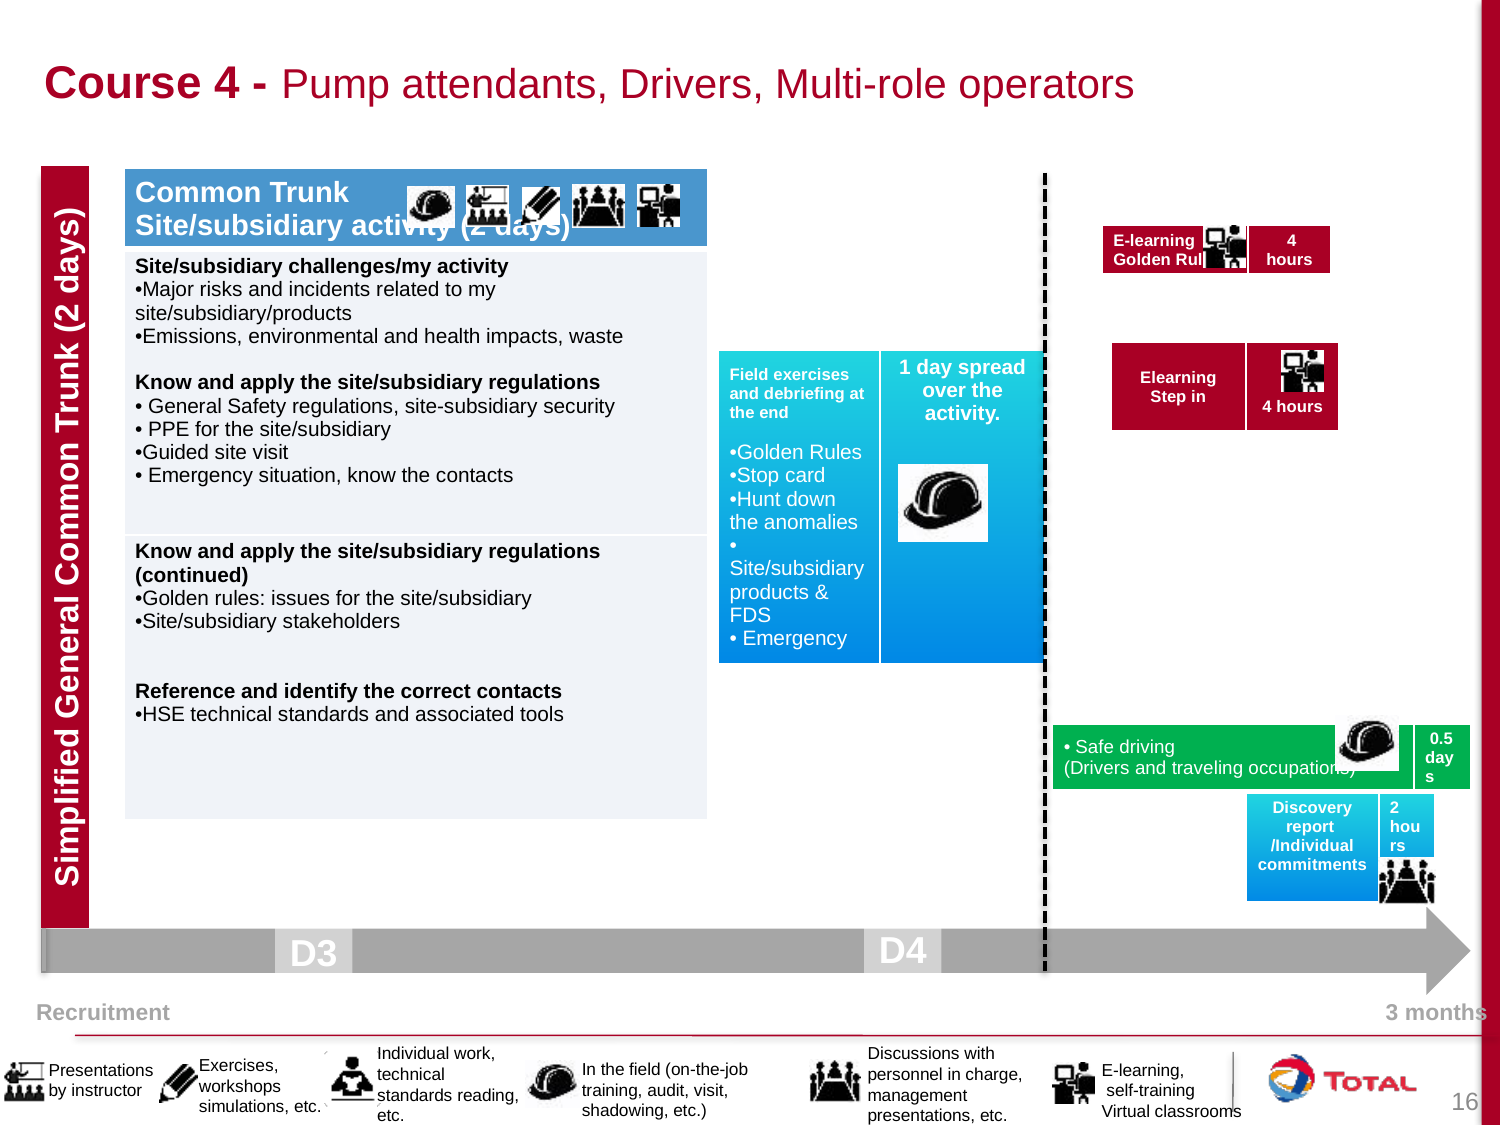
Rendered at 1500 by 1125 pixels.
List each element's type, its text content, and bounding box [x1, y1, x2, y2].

picture [1378, 857, 1436, 906]
text_box E-learning, self-training Virtual classrooms [1086, 1051, 1291, 1125]
table_header 1 day spread over the activity. [881, 351, 1038, 663]
text_box 3 months [1370, 990, 1500, 1033]
text_box [942, 926, 1038, 975]
picture [1052, 1062, 1095, 1105]
table_header 4 hours [1249, 226, 1330, 273]
text_box Exercises, workshops simulations, etc. [184, 1046, 341, 1124]
picture [572, 184, 625, 228]
table_header Safe driving (Drivers and traveling occupations) [1053, 725, 1413, 789]
text_box In the field (on-the-job training, audit, visit, shadowing, etc.) [567, 1050, 810, 1125]
table_header 2 hours [1380, 794, 1434, 856]
picture [898, 464, 988, 541]
text_box Simplified General Common Trunk (2 days) [39, 164, 91, 931]
table_header Discovery report /Individual commitments [1247, 794, 1378, 901]
table_header Common Trunk Site/subsidiary activity (2 days) [125, 169, 707, 246]
text_box [1051, 914, 1473, 990]
text_box Discussions with personnel in charge, management presentations, etc. [852, 1034, 1054, 1125]
table_cell Know and apply the site/subsidiary regulations (continued) Golden rules: issues for the site/subsidiary Site/subsidiary stakeholders Reference and identify the correct contacts HSE technical standards and associated tools [125, 536, 707, 819]
picture [1260, 1045, 1426, 1112]
picture [324, 1051, 381, 1108]
picture [407, 186, 455, 228]
text_box [353, 926, 864, 975]
picture [159, 1064, 198, 1103]
picture [525, 1060, 581, 1108]
picture [1334, 715, 1399, 771]
text_box [51, 926, 275, 975]
title Course 4 - Pump attendants, Drivers, Multi-role operators [29, 45, 1489, 150]
table_header 0.5 days [1415, 725, 1470, 789]
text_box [1110, 341, 1340, 434]
picture [521, 186, 560, 226]
picture [3, 1061, 46, 1103]
table_header E-learning Golden Rules [1103, 226, 1201, 273]
text_box D4 [864, 918, 942, 979]
text_box Recruitment [21, 990, 186, 1033]
text_box Individual work, technical standards reading, etc. [362, 1034, 536, 1125]
slide_number 16 [1375, 1070, 1495, 1125]
picture [1203, 225, 1246, 268]
picture [808, 1059, 861, 1103]
picture [466, 185, 509, 227]
table_cell Site/subsidiary challenges/my activity Major risks and incidents related to my site/subsidiary/products Emissions, environmental and health impacts, waste Know and apply the site/subsidiary regulations General Safety regulations, site-subsidiary security PPE for the site/subsidiary Guided site visit Emergency situation, know the contacts [125, 252, 707, 534]
text_box D3 [275, 921, 353, 982]
table_header Field exercises and debriefing at the end Golden Rules Stop card Hunt down the anomalies Site/subsidiary products & FDS Emergency [719, 351, 879, 663]
picture [637, 184, 680, 227]
text_box Presentations by instructor [33, 1051, 171, 1108]
